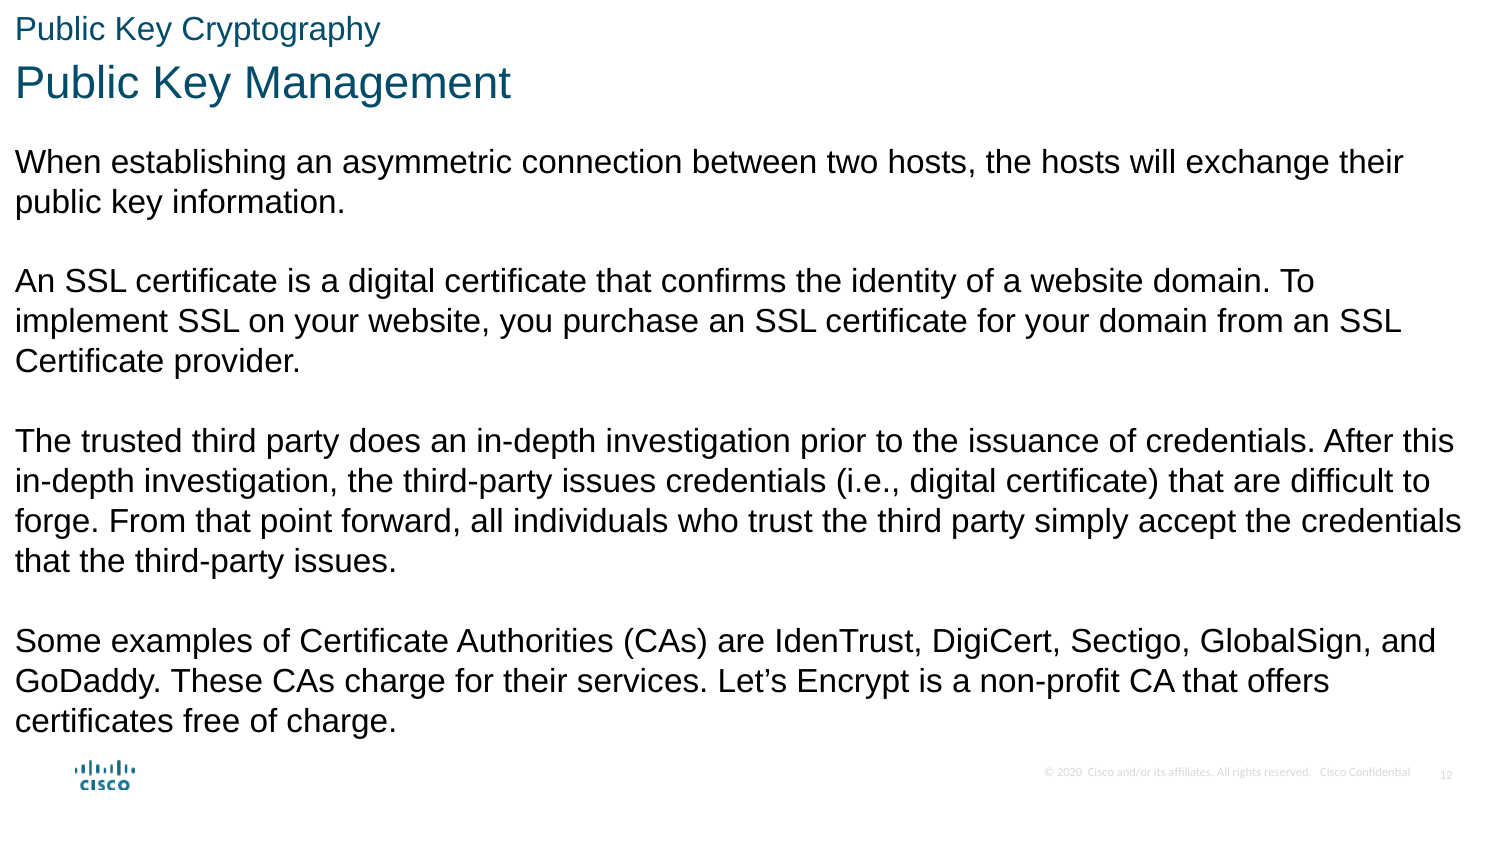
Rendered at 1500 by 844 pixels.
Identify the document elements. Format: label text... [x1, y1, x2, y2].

list Public Key Cryptography [0, 0, 1500, 45]
slide_number 12 [1425, 759, 1500, 797]
list Public Key Management [0, 45, 1500, 195]
text_box When establishing an asymmetric connection between two hosts, the hosts will exchange their public key information. An SSL certificate is a digital certificate that confirms the identity of a website domain. To implement SSL on your website, you purchase an SSL certificate for your domain from an SSL Certificate provider. The trusted third party does an in-depth investigation prior to the issuance of credentials. After this in-depth investigation, the third-party issues credentials (i.e., digital certificate) that are difficult to forge. From that point forward, all individuals who trust the third party simply accept the credentials that the third-party issues. Some examples of Certificate Authorities (CAs) are IdenTrust, DigiCert, Sectigo, GlobalSign, and GoDaddy. These CAs charge for their services. Let’s Encrypt is a non-profit CA that offers certificates free of charge. [0, 132, 1482, 555]
picture [75, 759, 135, 790]
